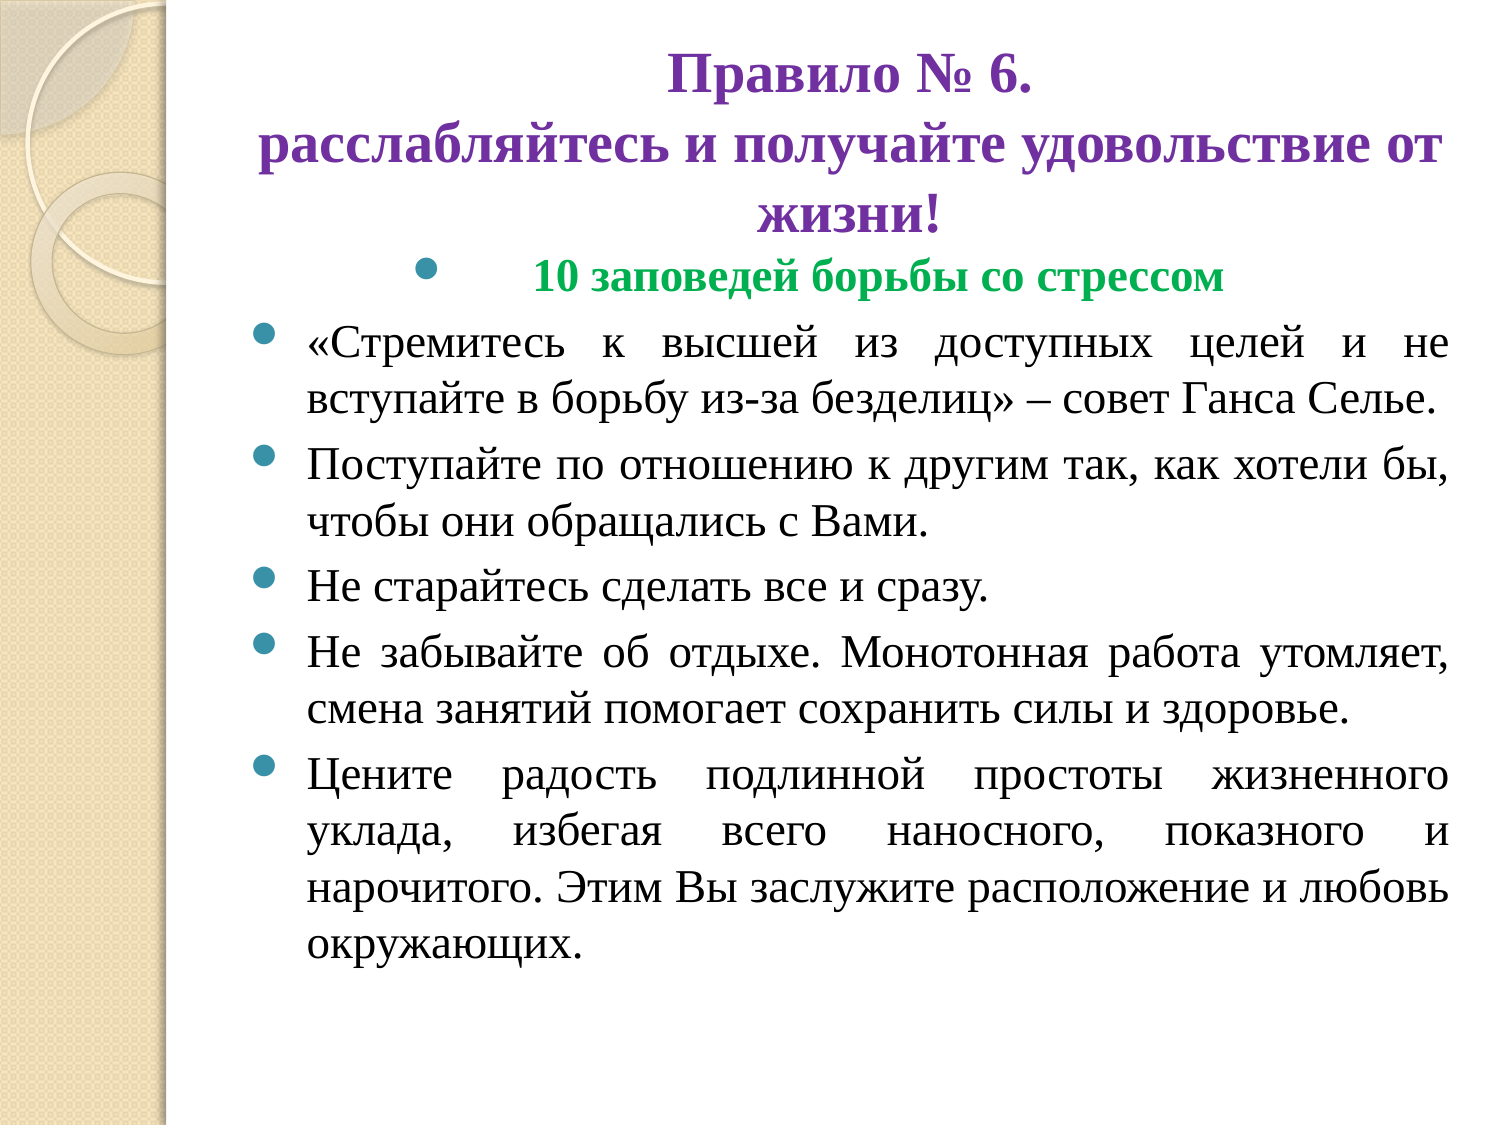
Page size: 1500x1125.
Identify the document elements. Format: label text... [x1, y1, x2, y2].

list 10 заповедей борьбы со стрессом «Стремитесь к высшей из доступных целей и не вступайте в борьбу из-за безделиц» – совет Ганса Селье. Поступайте по отношению к другим так, как хотели бы, чтобы они обращались с Вами. Не старайтесь сделать все и сразу. Не забывайте об отдыхе. Монотонная работа утомляет, смена занятий помогает сохранить силы и здоровье. Цените радость подлинной простоты жизненного уклада, избегая всего наносного, показного и нарочитого. Этим Вы заслужите расположение и любовь окружающих. [235, 237, 1466, 1025]
title Правило № 6. расслабляйтесь и получайте удовольствие от жизни! [235, 45, 1466, 233]
